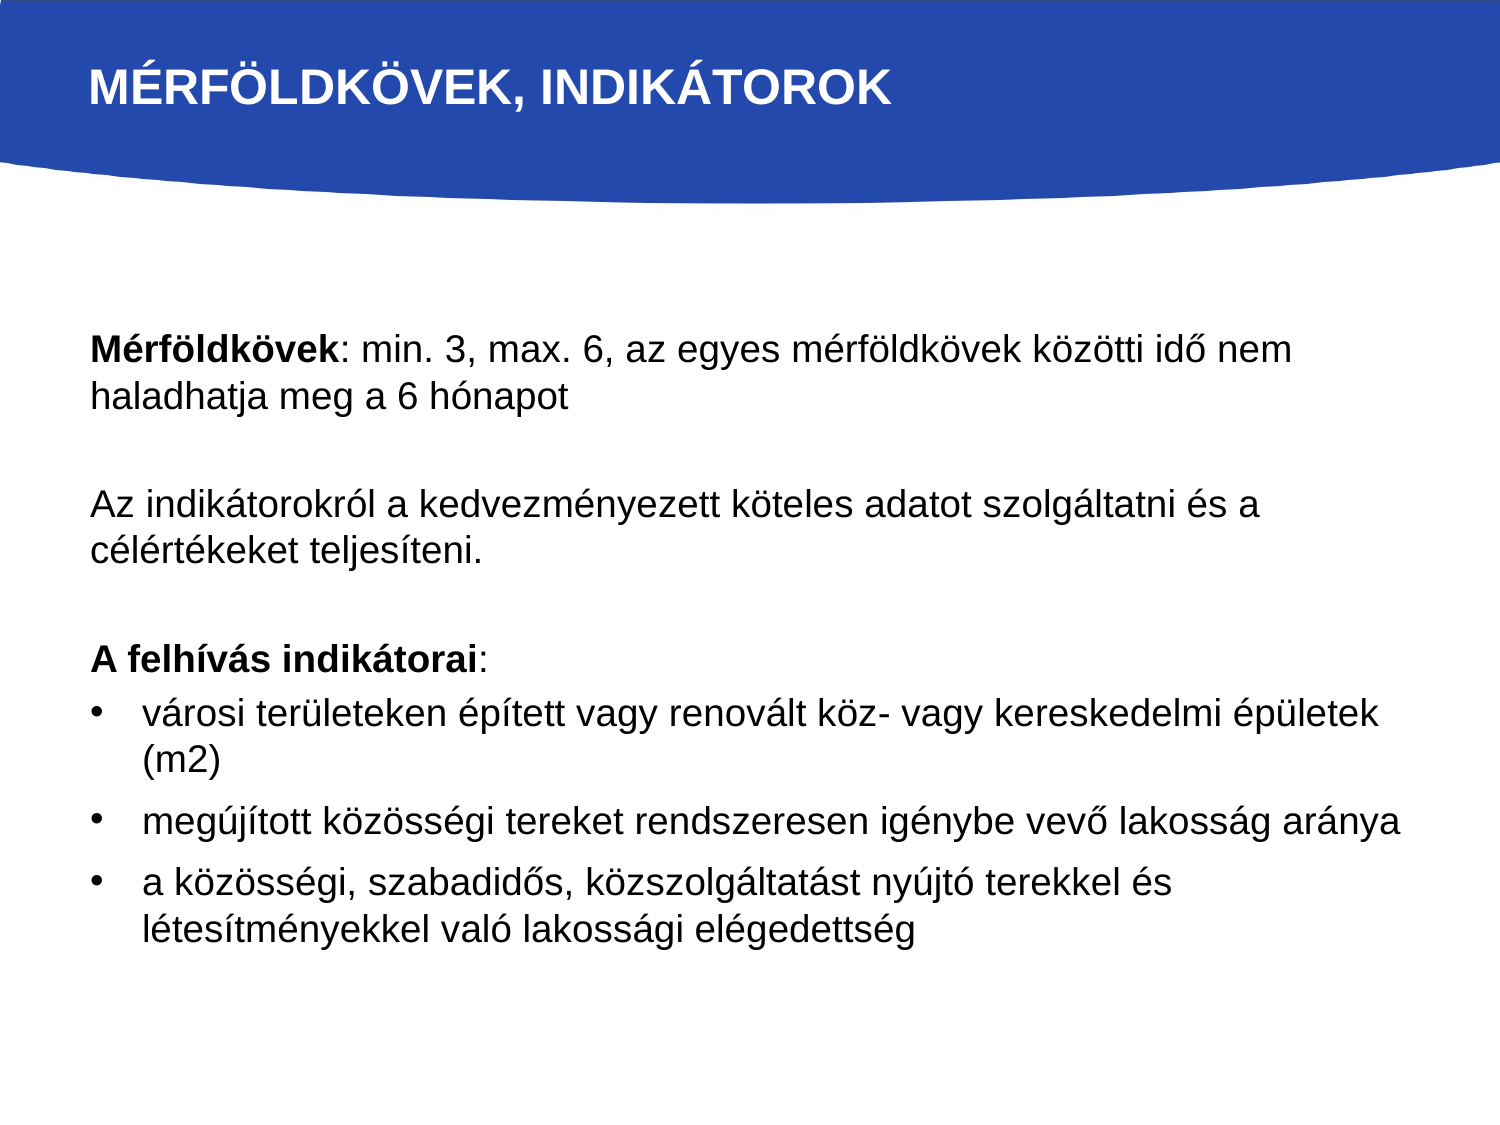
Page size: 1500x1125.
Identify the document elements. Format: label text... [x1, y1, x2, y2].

title Mérföldkövek, Indikátorok [73, 7, 1436, 161]
picture [0, 0, 1500, 1125]
list Mérföldkövek: min. 3, max. 6, az egyes mérföldkövek közötti idő nem haladhatja meg a 6 hónapot Az indikátorokról a kedvezményezett köteles adatot szolgáltatni és a célértékeket teljesíteni. A felhívás indikátorai: városi területeken épített vagy renovált köz- vagy kereskedelmi épületek (m2) megújított közösségi tereket rendszeresen igénybe vevő lakosság aránya a közösségi, szabadidős, közszolgáltatást nyújtó terekkel és létesítményekkel való lakossági elégedettség [75, 262, 1425, 1005]
